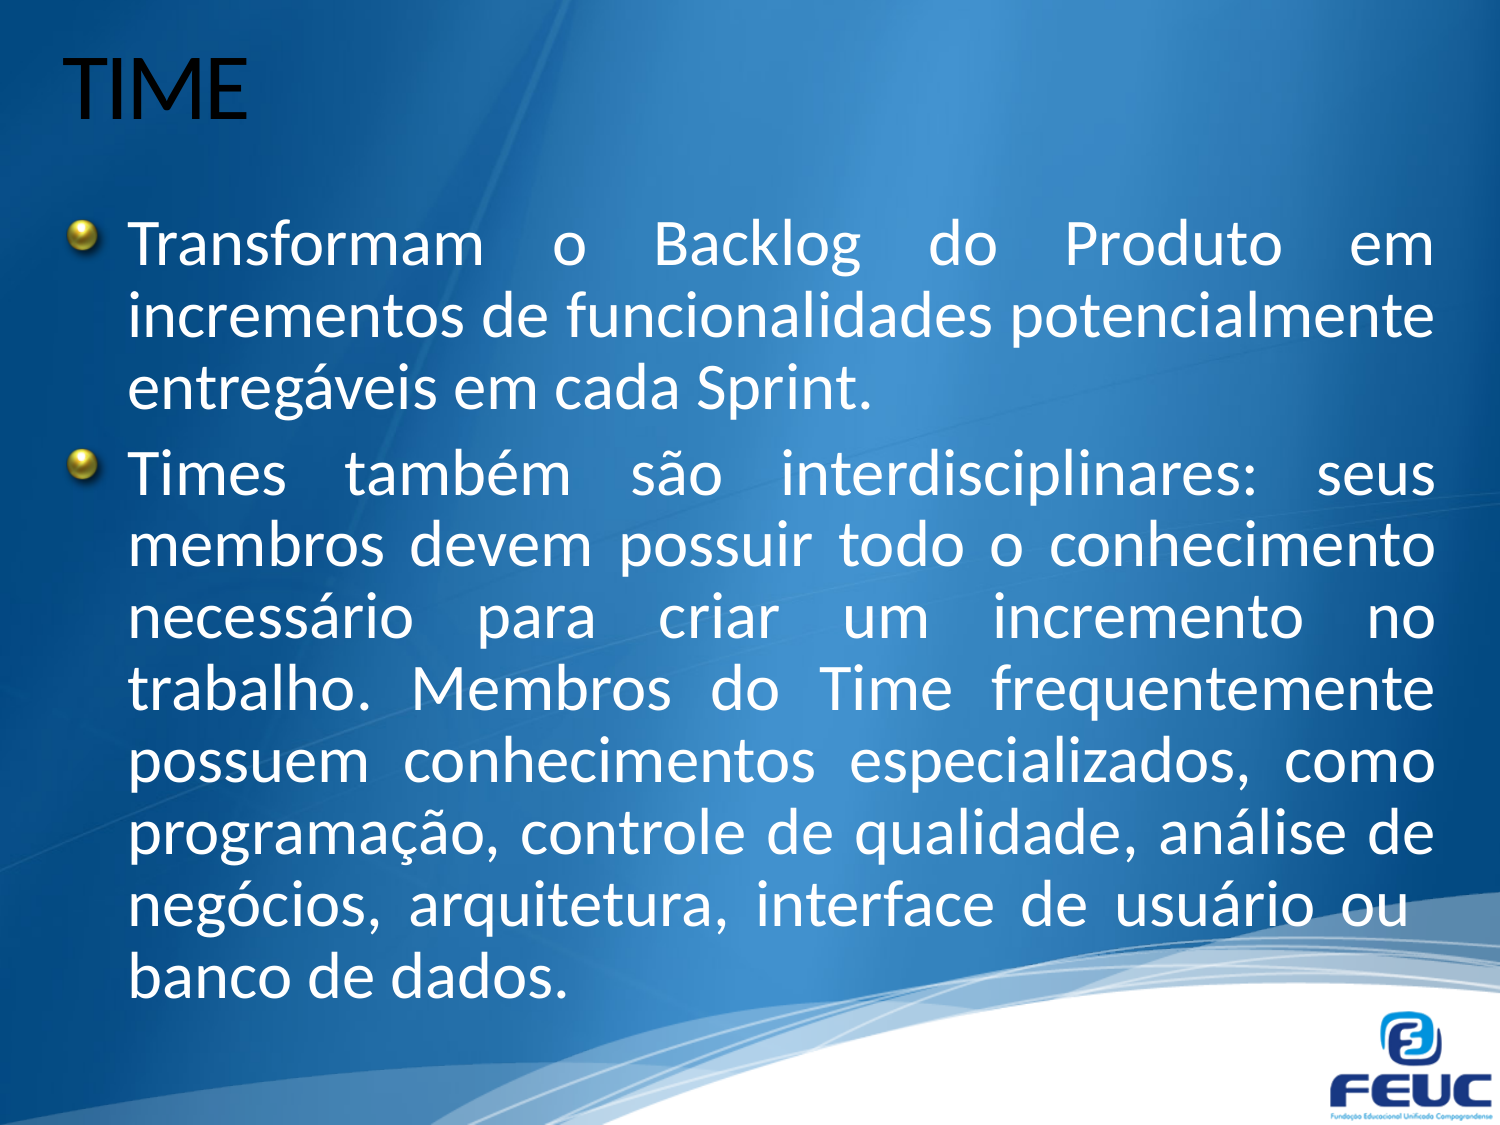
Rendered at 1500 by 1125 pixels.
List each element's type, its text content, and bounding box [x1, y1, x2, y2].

title TIME [62, 37, 1438, 208]
picture [0, 0, 1500, 1125]
list Transformam o Backlog do Produto em incrementos de funcionalidades potencialmente entregáveis em cada Sprint. Times também são interdisciplinares: seus membros devem possuir todo o conhecimento necessário para criar um incremento no trabalho. Membros do Time frequentemente possuem conhecimentos especializados, como programação, controle de qualidade, análise de negócios, arquitetura, interface de usuário ou banco de dados. [62, 208, 1438, 1025]
